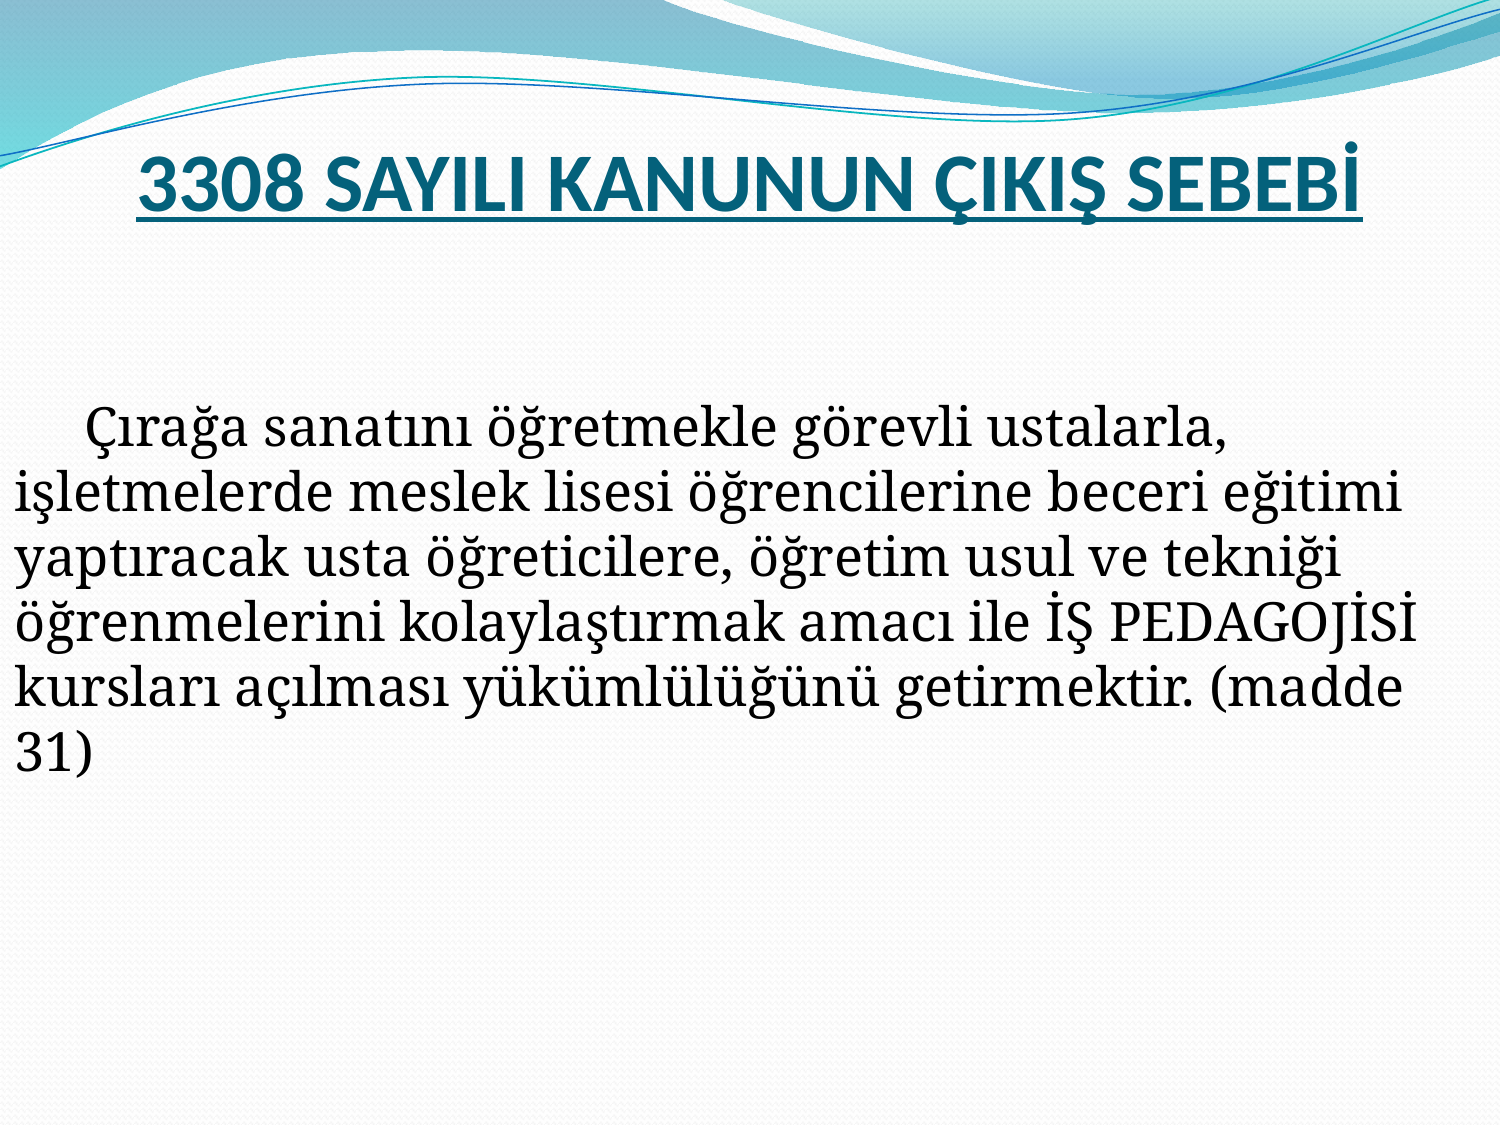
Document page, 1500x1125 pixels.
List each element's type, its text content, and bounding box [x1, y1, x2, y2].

list Çırağa sanatını öğretmekle görevli ustalarla, işletmelerde meslek lisesi öğrencilerine beceri eğitimi yaptıracak usta öğreticilere, öğretim usul ve tekniği öğrenmelerini kolaylaştırmak amacı ile İŞ PEDAGOJİSİ kursları açılması yükümlülüğünü getirmektir. (madde 31) [0, 385, 1500, 1125]
title 3308 SAYILI KANUNUN ÇIKIŞ SEBEBİ [0, 0, 1500, 228]
